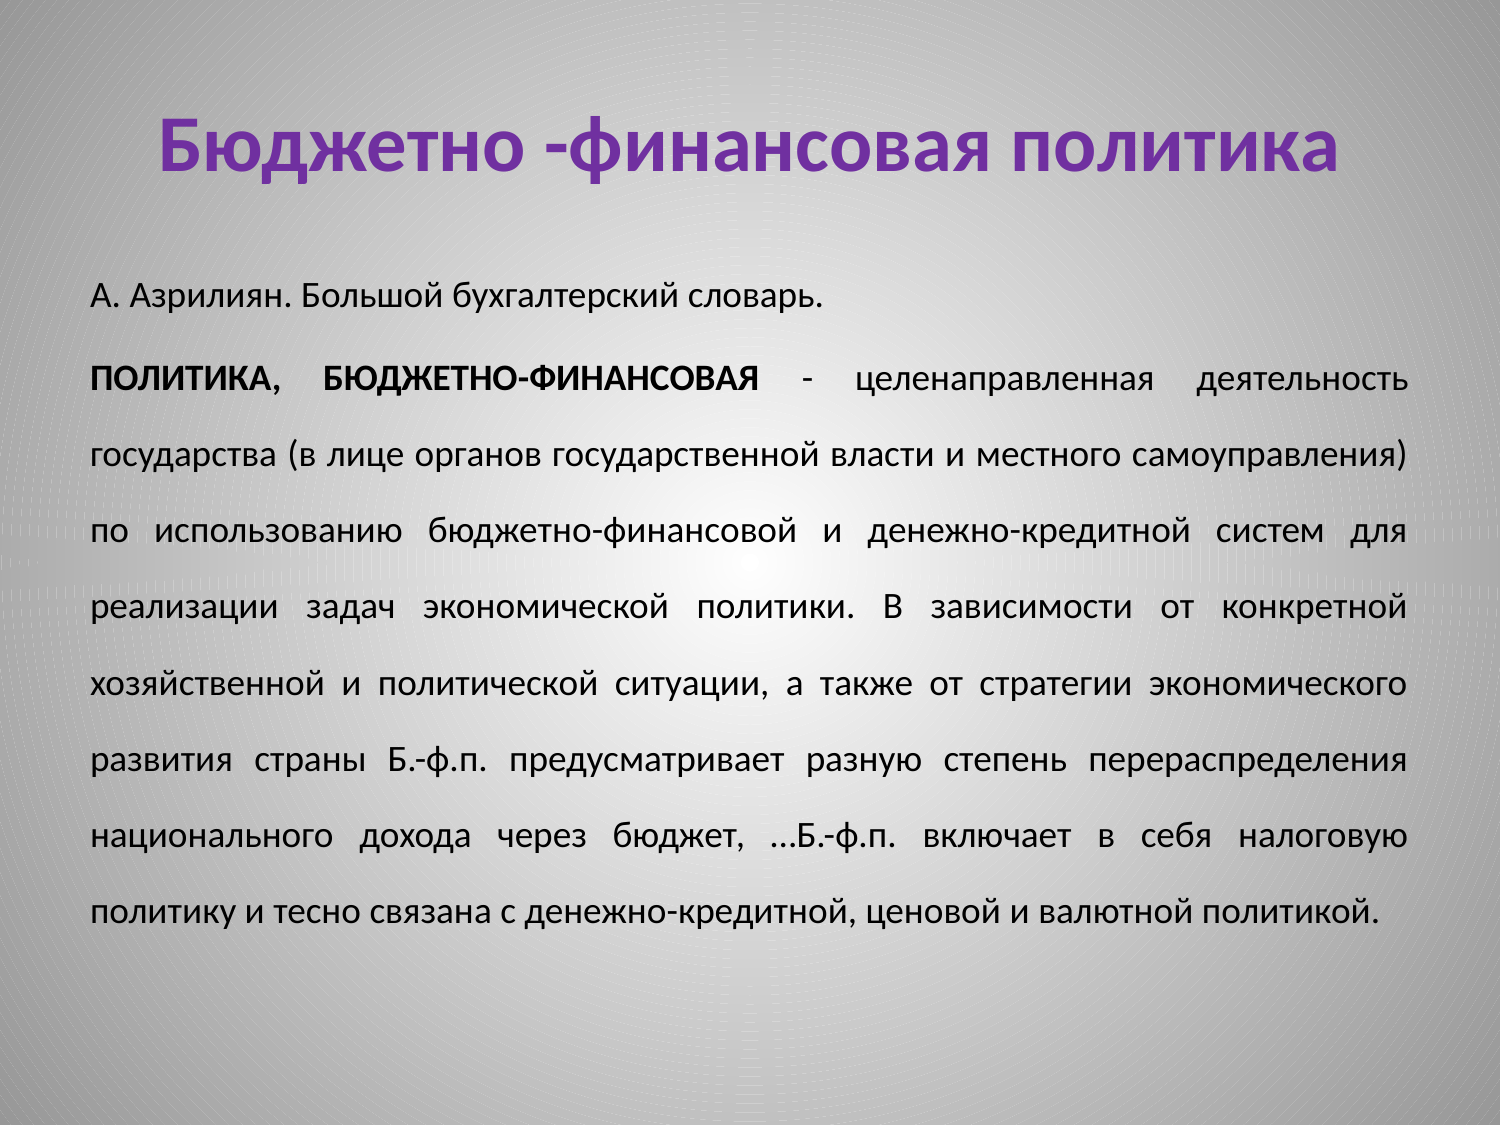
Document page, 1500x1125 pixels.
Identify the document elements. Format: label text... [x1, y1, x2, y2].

list А. Азрилиян. Большой бухгалтерский словарь. ПОЛИТИКА, БЮДЖЕТНО-ФИНАНСОВАЯ - целенаправленная деятельность государства (в лице органов государственной власти и местного самоуправления) по использованию бюджетно-финансовой и денежно-кредитной систем для реализации задач экономической политики. В зависимости от конкретной хозяйственной и политической ситуации, а также от стратегии экономического развития страны Б.-ф.п. предусматривает разную степень перераспределения национального дохода через бюджет, …Б.-ф.п. включает в себя налоговую политику и тесно связана с денежно-кредитной, ценовой и валютной политикой. [75, 262, 1425, 1005]
title Бюджетно -финансовая политика [75, 45, 1425, 233]
